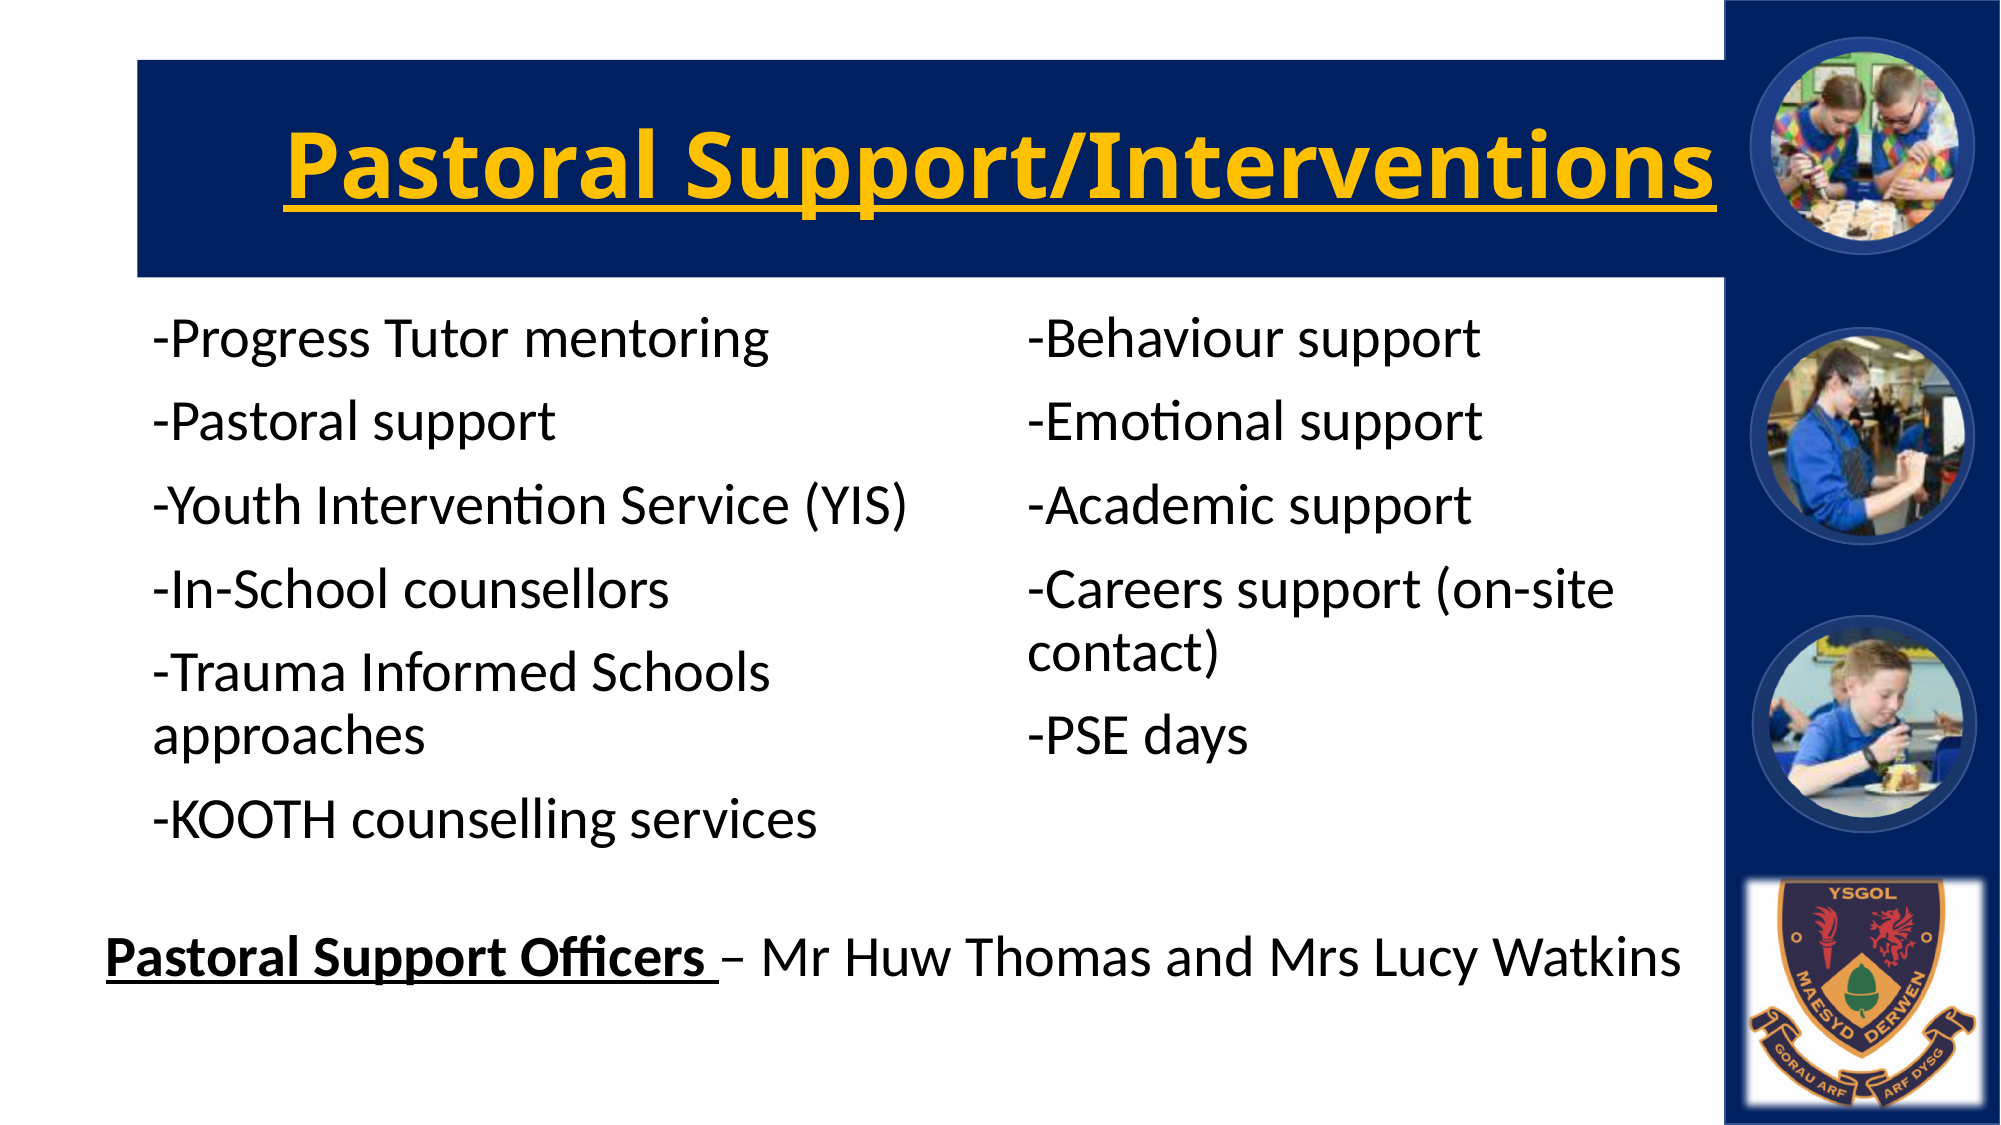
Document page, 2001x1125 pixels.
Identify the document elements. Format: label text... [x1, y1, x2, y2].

picture [1738, 872, 1991, 1114]
list -Behaviour support -Emotional support -Academic support -Careers support (on-site contact) -PSE days [1012, 299, 1753, 849]
title Pastoral Support/Interventions [137, 59, 1863, 278]
text_box [1751, 614, 1978, 834]
text_box [1749, 326, 1976, 546]
list -Progress Tutor mentoring -Pastoral support -Youth Intervention Service (YIS) -In-School counsellors -Trauma Informed Schools approaches -KOOTH counselling services [137, 299, 988, 873]
text_box [1724, 0, 2000, 1125]
text_box [1749, 36, 1976, 256]
text_box Pastoral Support Officers – Mr Huw Thomas and Mrs Lucy Watkins [91, 910, 1726, 1041]
